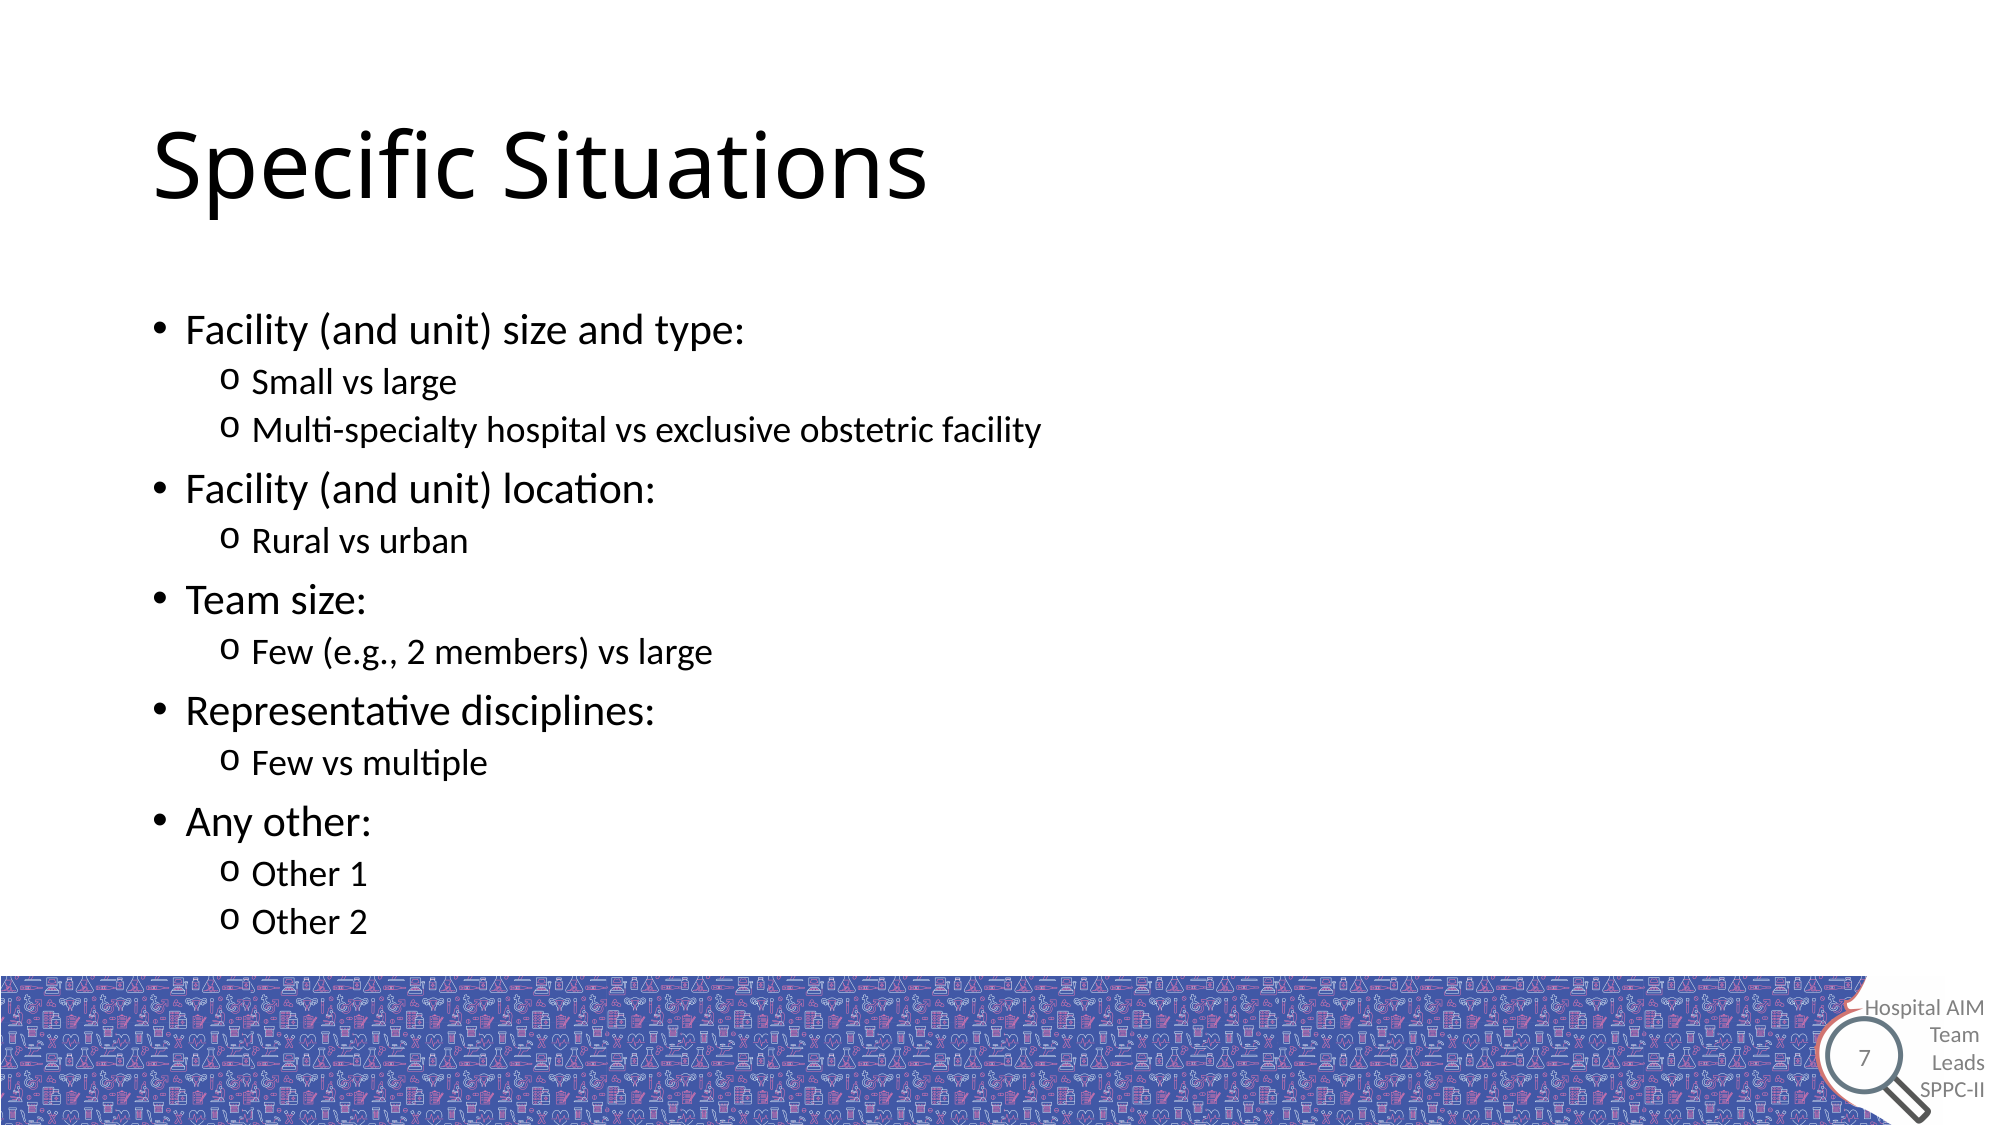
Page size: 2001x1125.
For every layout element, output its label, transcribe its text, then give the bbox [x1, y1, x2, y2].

slide_number 7 [1829, 1026, 1900, 1087]
list Facility (and unit) size and type: Small vs large Multi-specialty hospital vs exclusive obstetric facility Facility (and unit) location: Rural vs urban Team size: Few (e.g., 2 members) vs large Representative disciplines: Few vs multiple Any other: Other 1 Other 2 [137, 299, 1863, 956]
picture [0, 976, 1992, 1125]
title Specific Situations [137, 59, 1863, 278]
